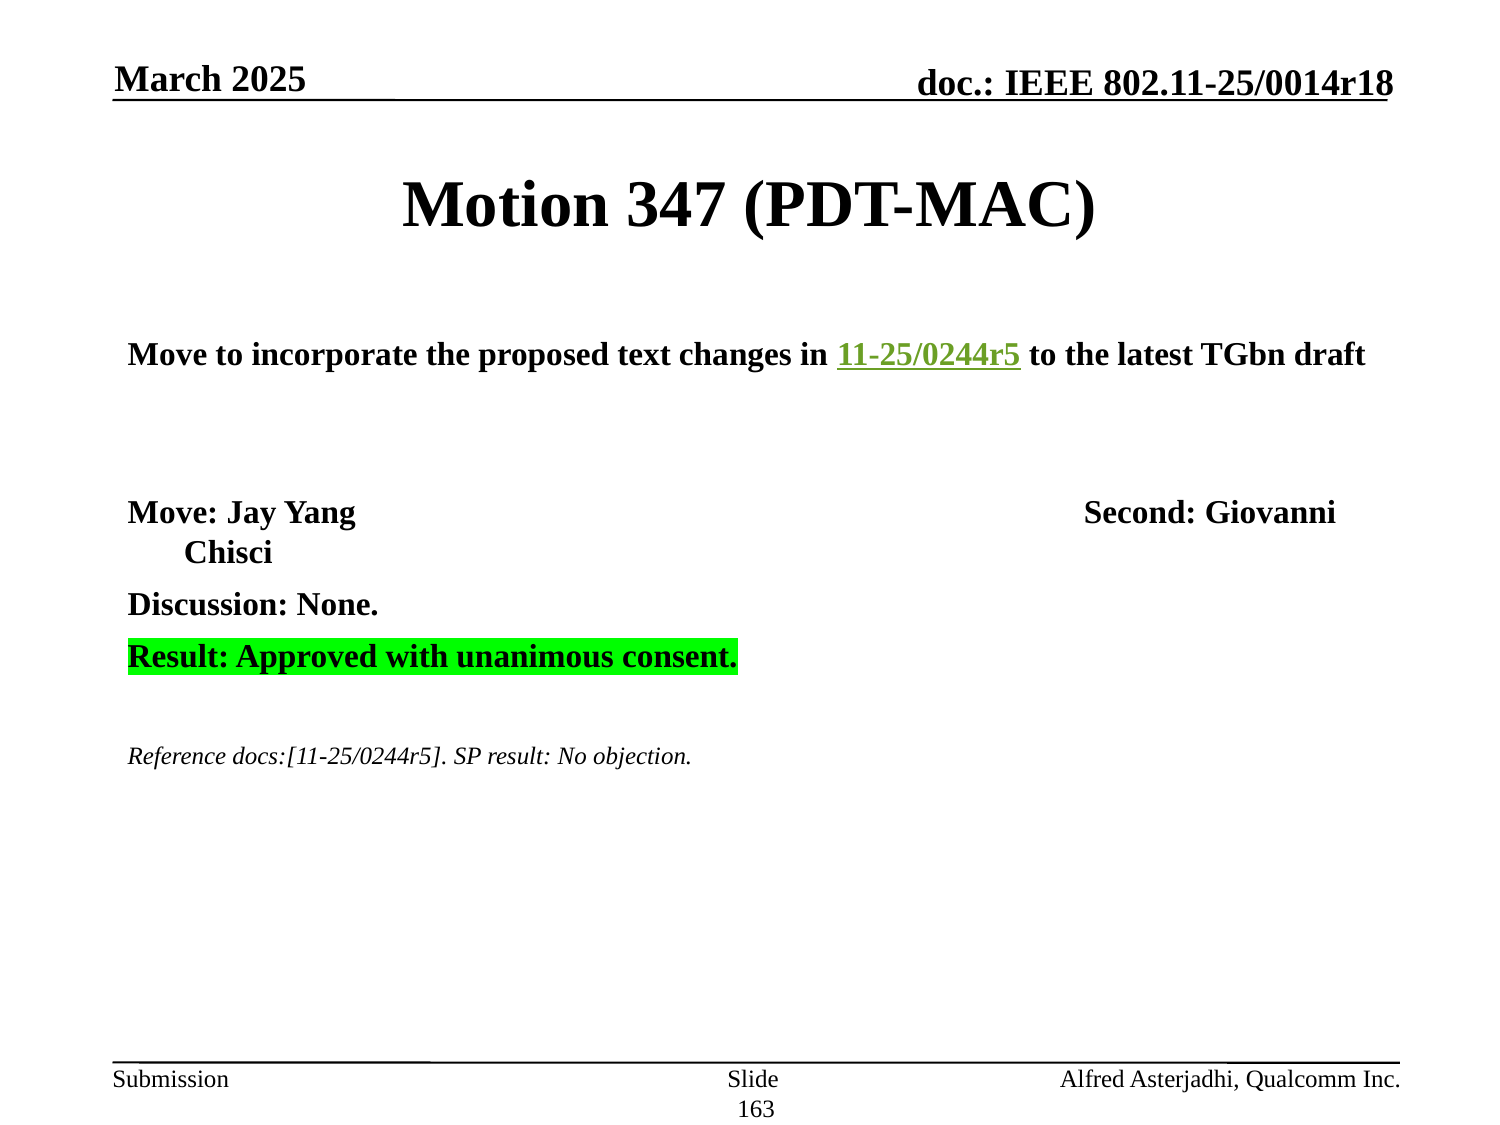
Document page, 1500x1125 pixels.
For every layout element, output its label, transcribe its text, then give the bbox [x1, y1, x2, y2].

list Move to incorporate the proposed text changes in 11-25/0244r5 to the latest TGbn draft Move: Jay Yang Second: Giovanni Chisci Discussion: None. Result: Approved with unanimous consent. Reference docs:[11-25/0244r5]. SP result: No objection. [112, 324, 1388, 1000]
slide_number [114, 54, 423, 100]
slide_number Slide 163 [712, 1061, 800, 1123]
footer Alfred Asterjadhi, Qualcomm Inc. [878, 1061, 1402, 1093]
title Motion 347 (PDT-MAC) [112, 112, 1388, 288]
